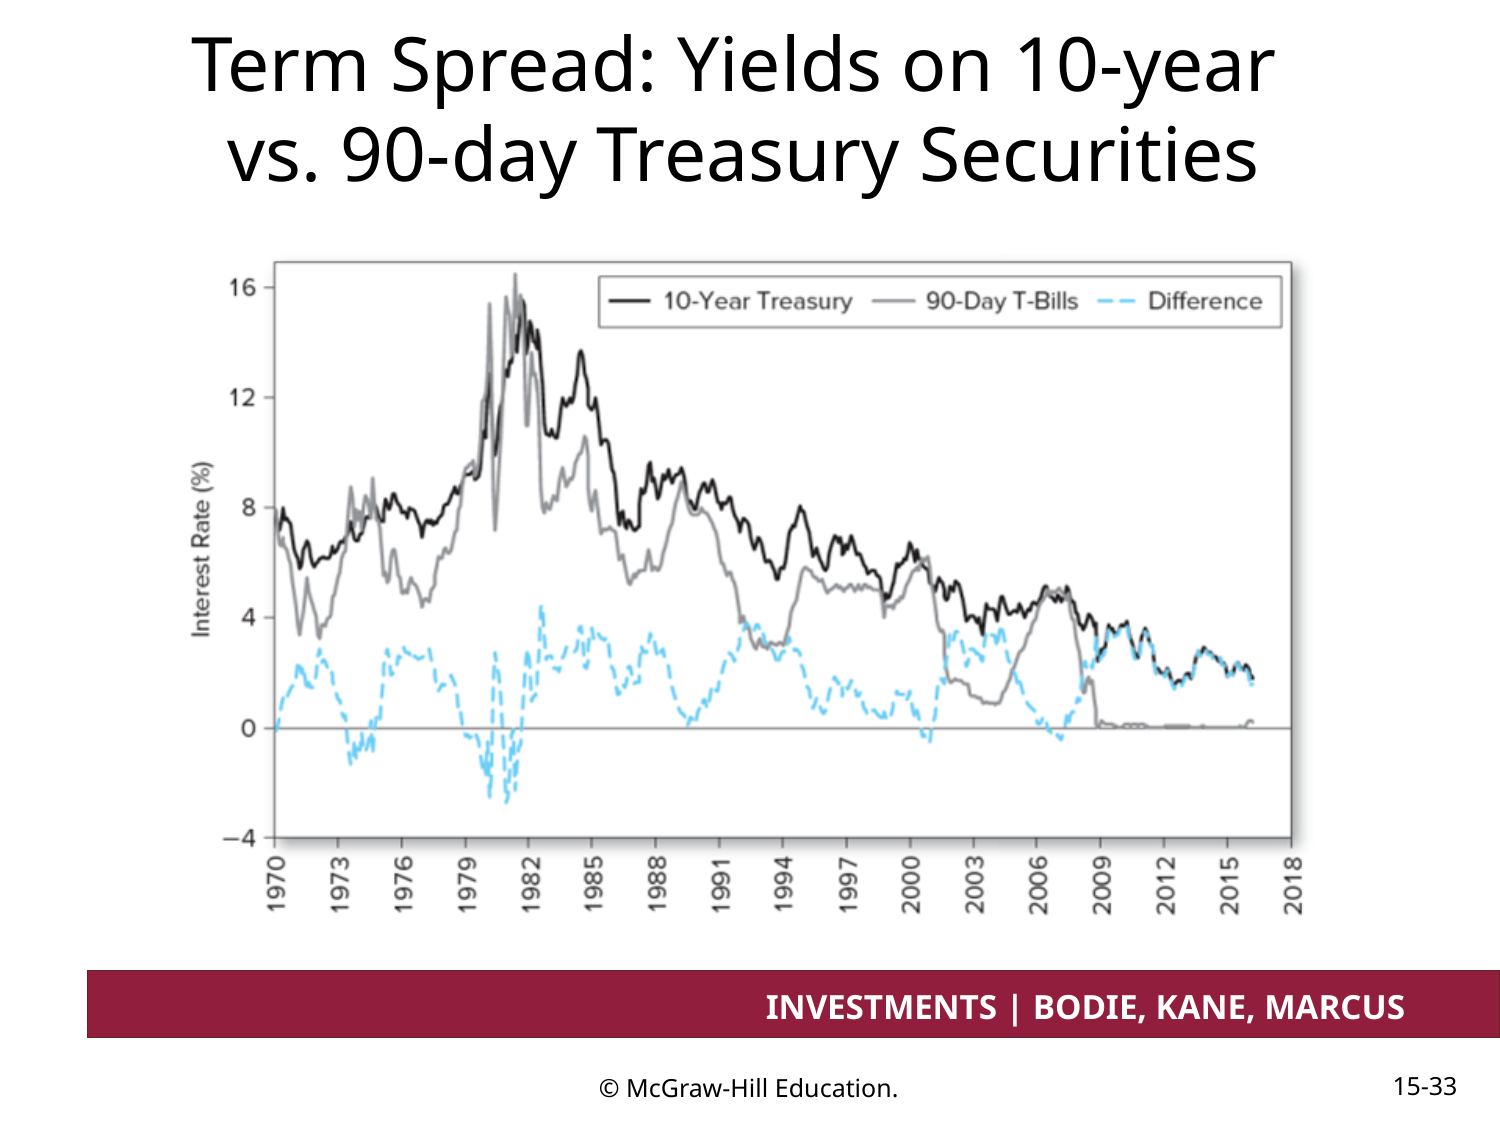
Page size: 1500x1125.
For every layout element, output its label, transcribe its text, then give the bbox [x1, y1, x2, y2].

title Term Spread: Yields on 10-year vs. 90-day Treasury Securities [25, 12, 1463, 200]
picture [174, 249, 1324, 930]
